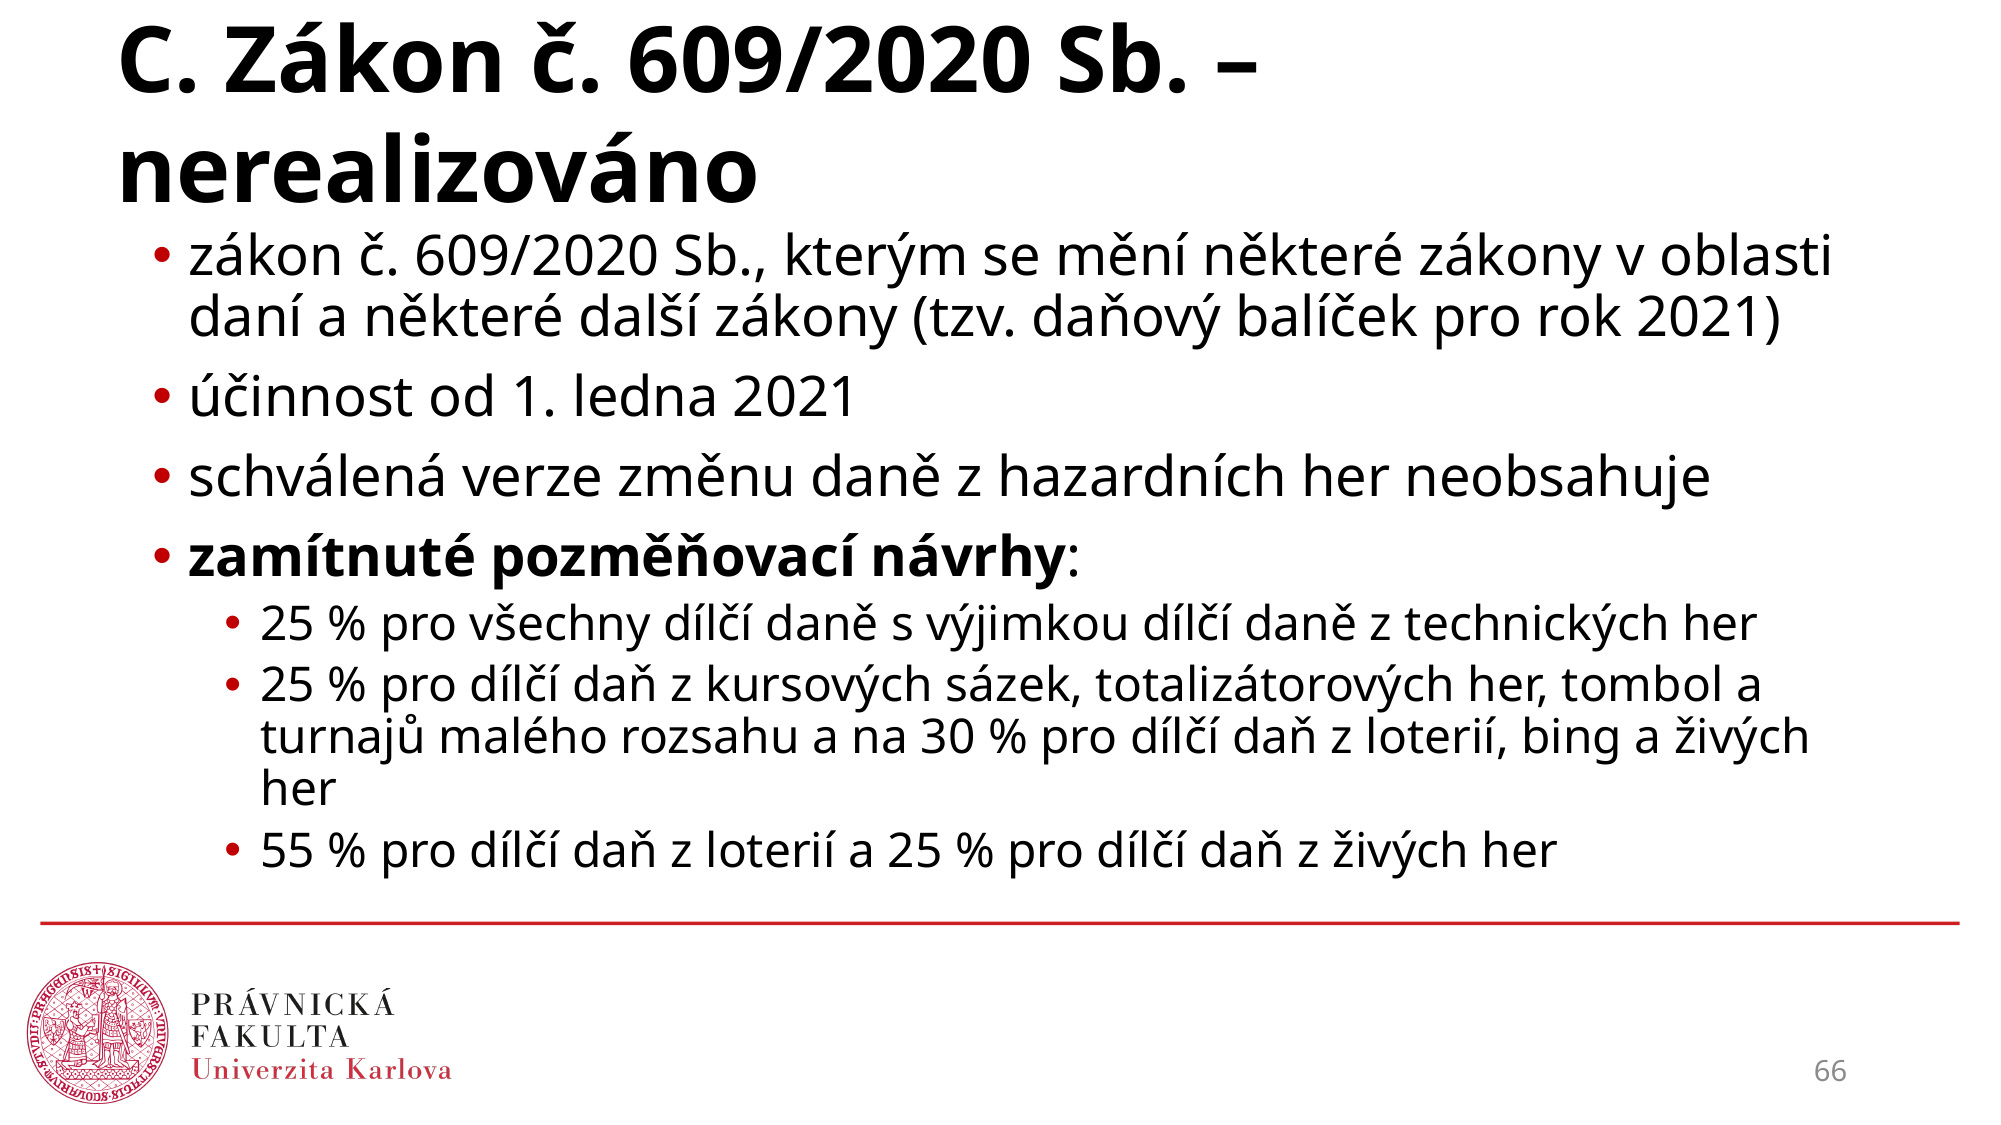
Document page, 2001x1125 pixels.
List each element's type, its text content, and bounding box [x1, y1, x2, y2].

list zákon č. 609/2020 Sb., kterým se mění některé zákony v oblasti daní a některé další zákony (tzv. daňový balíček pro rok 2021) účinnost od 1. ledna 2021 schválená verze změnu daně z hazardních her neobsahuje zamítnuté pozměňovací návrhy: 25 % pro všechny dílčí daně s výjimkou dílčí daně z technických her 25 % pro dílčí daň z kursových sázek, totalizátorových her, tombol a turnajů malého rozsahu a na 30 % pro dílčí daň z loterií, bing a živých her 55 % pro dílčí daň z loterií a 25 % pro dílčí daň z živých her [137, 220, 1863, 905]
title C. Zákon č. 609/2020 Sb. – nerealizováno [101, 2, 1863, 220]
slide_number 66 [1412, 1042, 1863, 1103]
picture [26, 962, 452, 1104]
